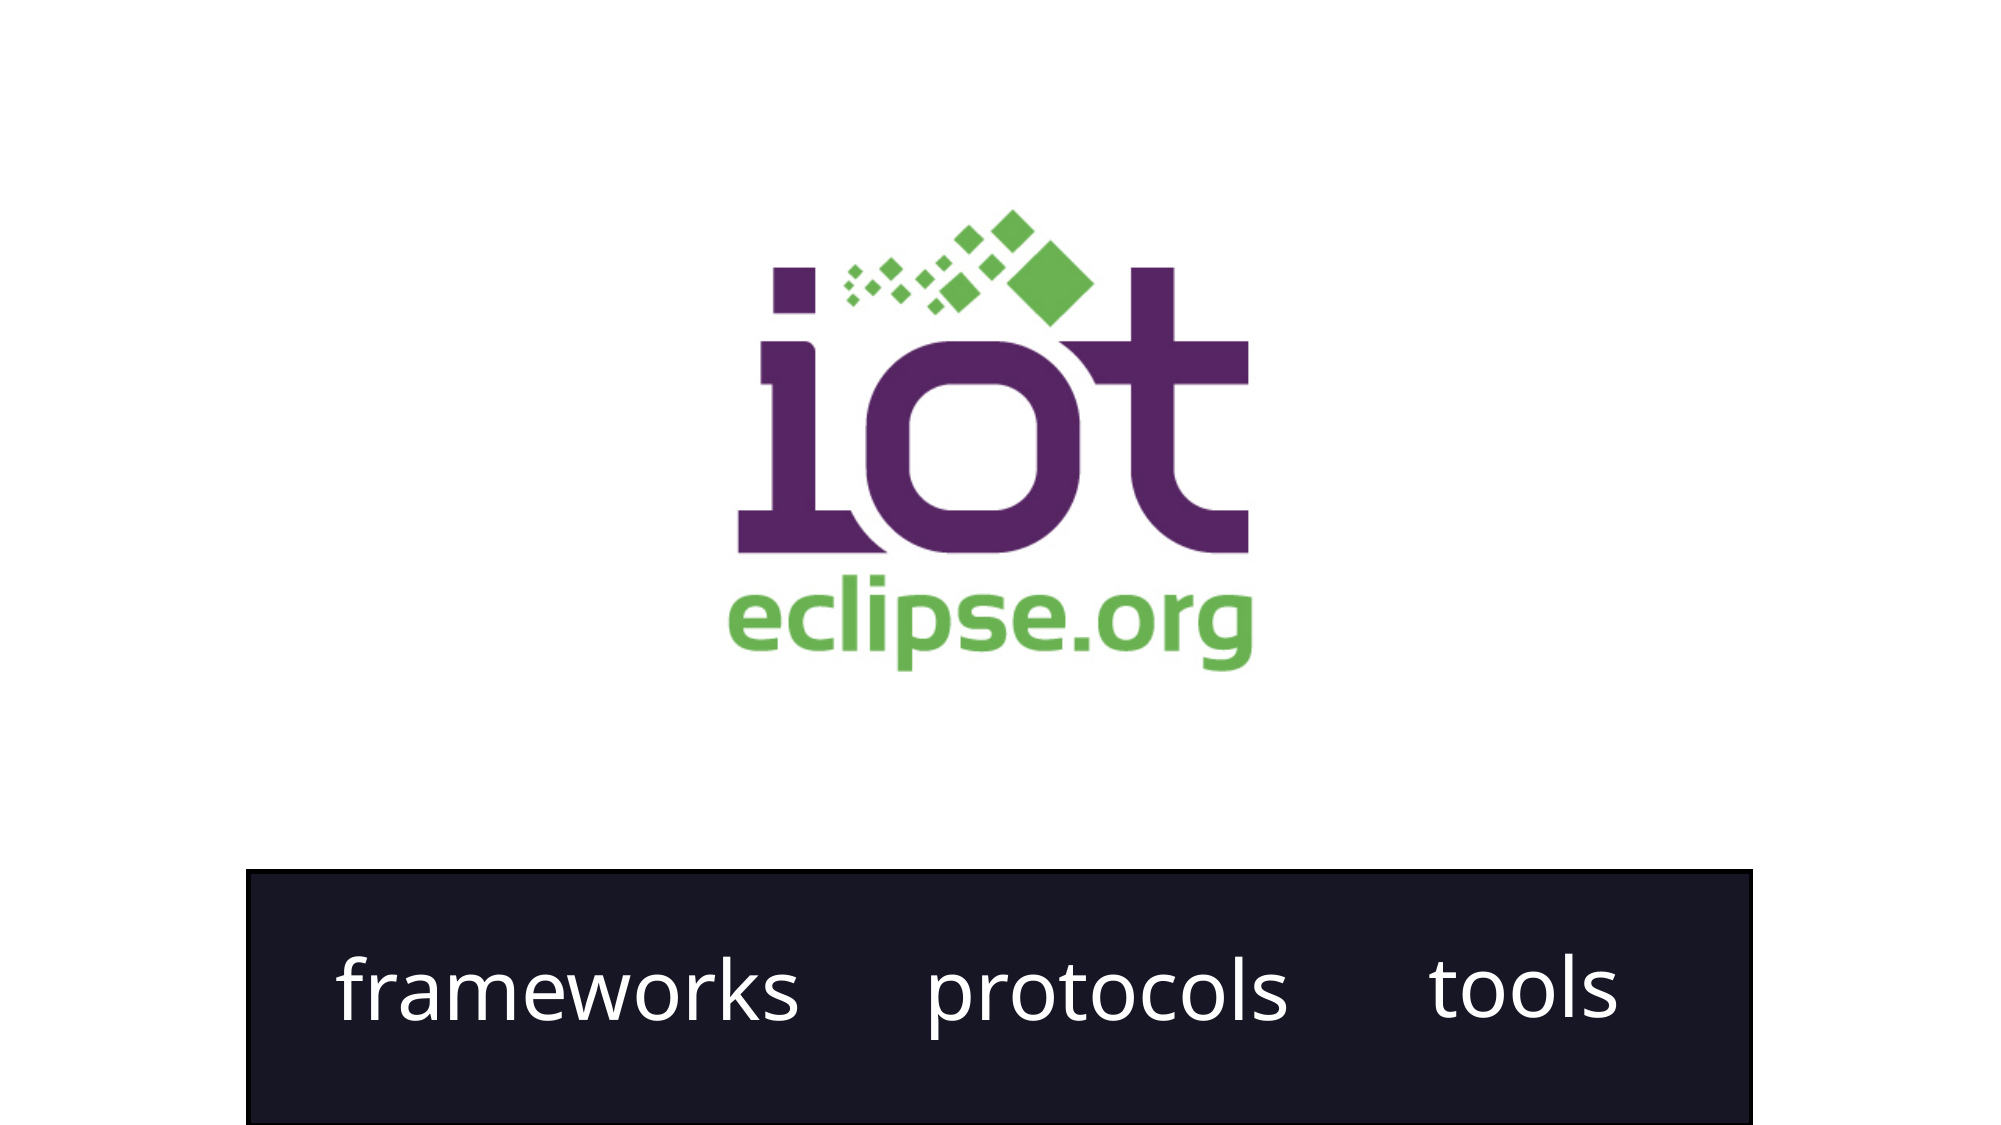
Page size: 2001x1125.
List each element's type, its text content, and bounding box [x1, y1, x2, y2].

text_box protocols [924, 937, 1291, 1038]
text_box frameworks [335, 937, 802, 1038]
picture [531, 199, 1469, 686]
text_box tools [1428, 934, 1621, 1035]
text_box [248, 871, 1752, 1125]
